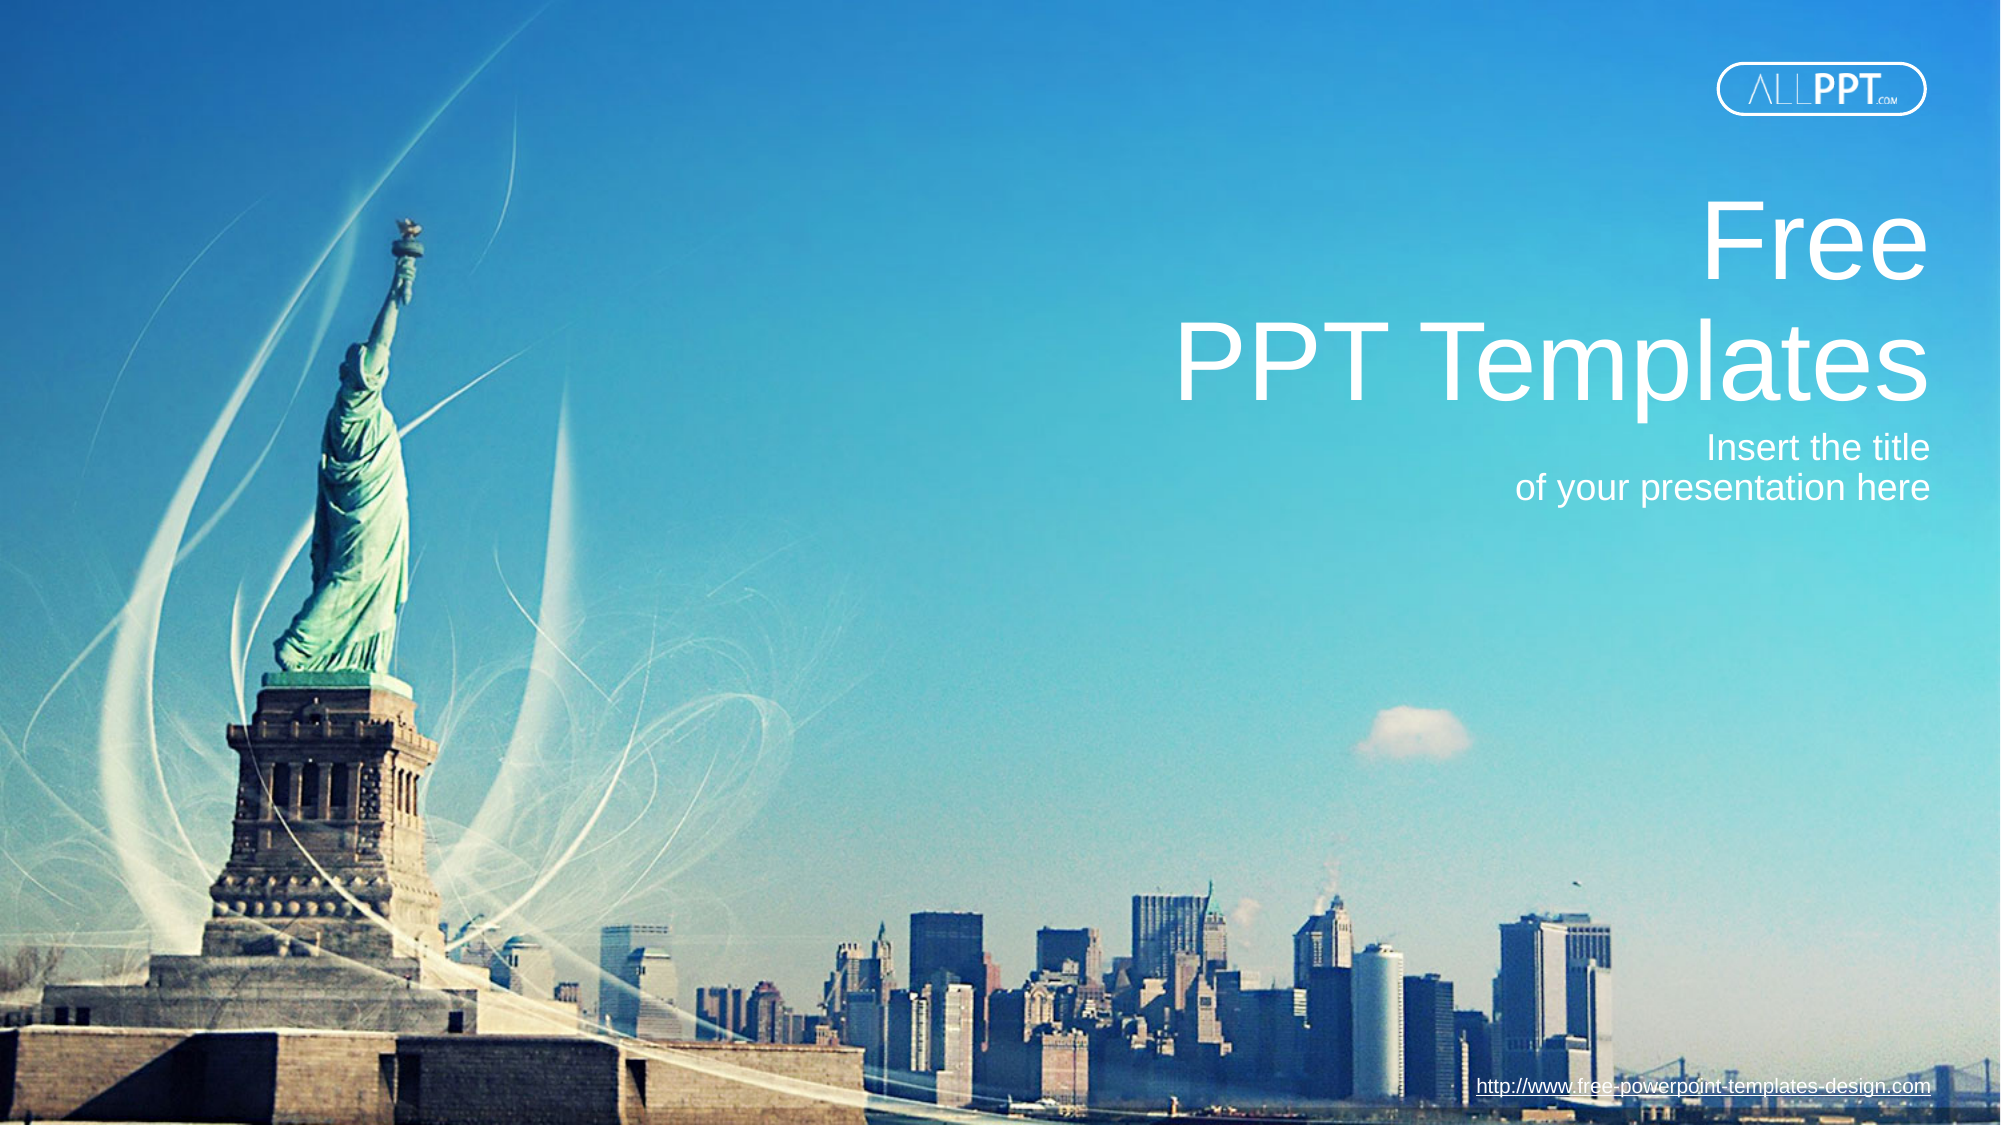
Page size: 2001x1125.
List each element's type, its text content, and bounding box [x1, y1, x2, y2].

text_box http://www.free-powerpoint-templates-design.com [0, 1065, 1946, 1106]
title Free PPT Templates [872, 179, 1946, 428]
list Insert the title of your presentation here [872, 432, 1946, 504]
picture [0, 0, 2001, 1125]
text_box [1718, 63, 1926, 115]
